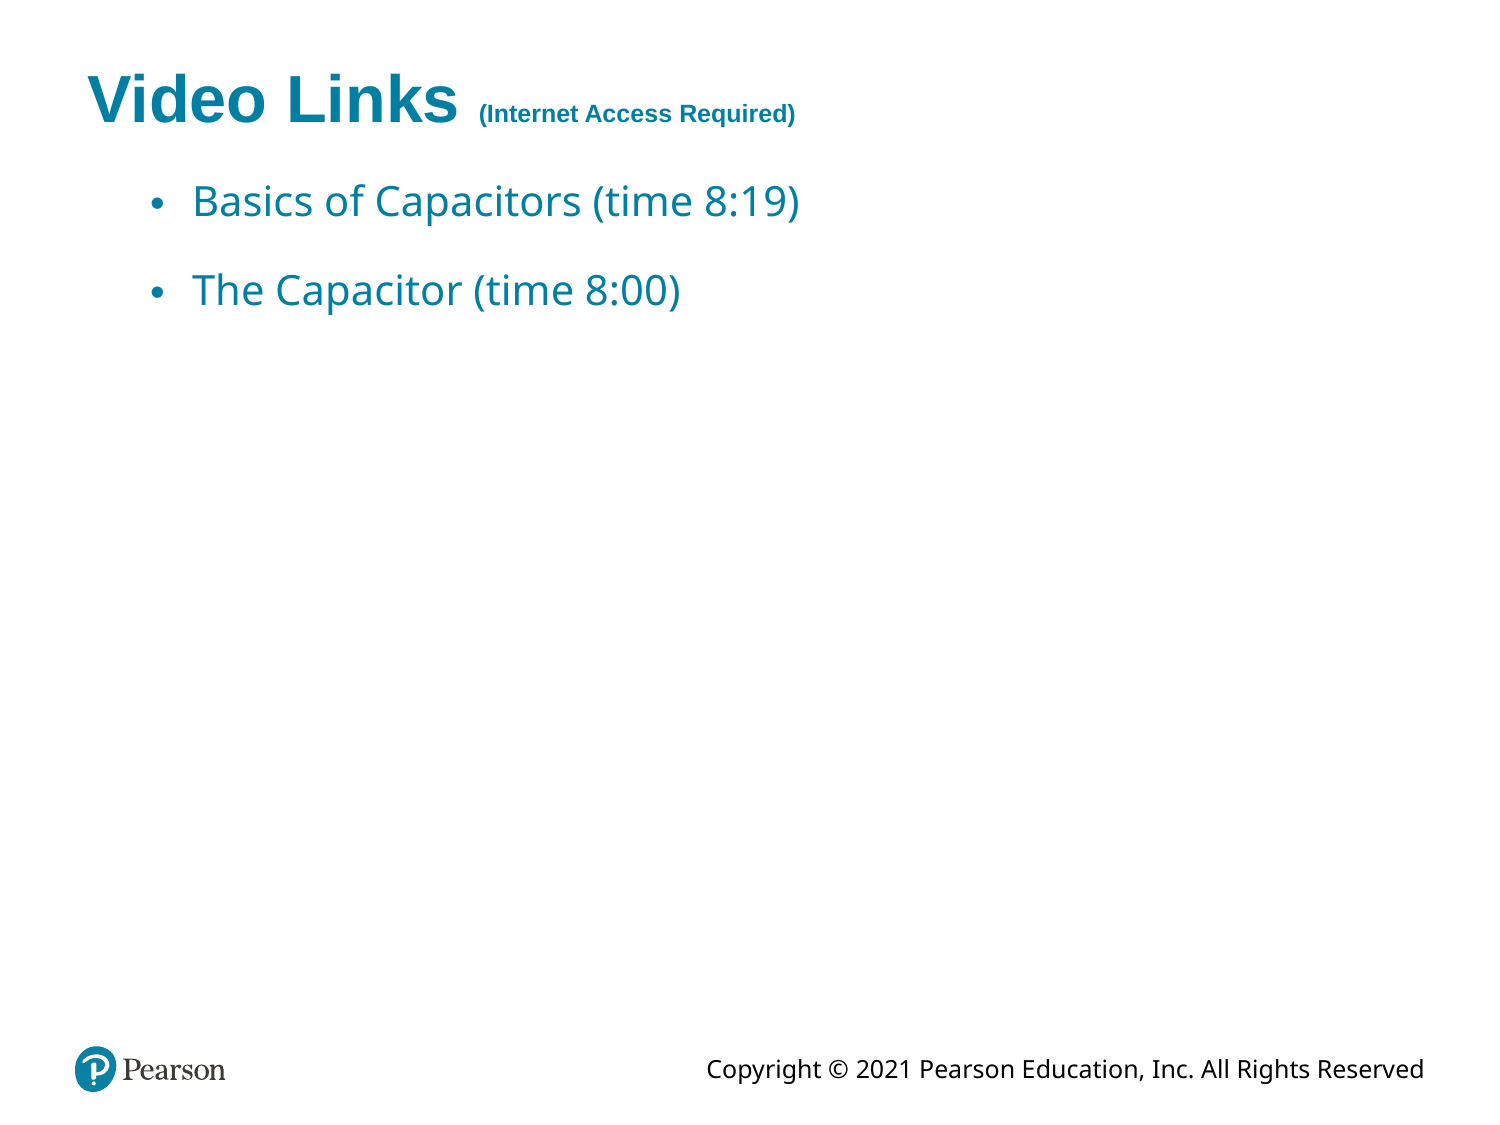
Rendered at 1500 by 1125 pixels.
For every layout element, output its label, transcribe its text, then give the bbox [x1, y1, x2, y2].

title Video Links (Internet Access Required) [87, 54, 1100, 136]
list Basics of Capacitors (time 8:19) The Capacitor (time 8:00) [150, 174, 1388, 308]
